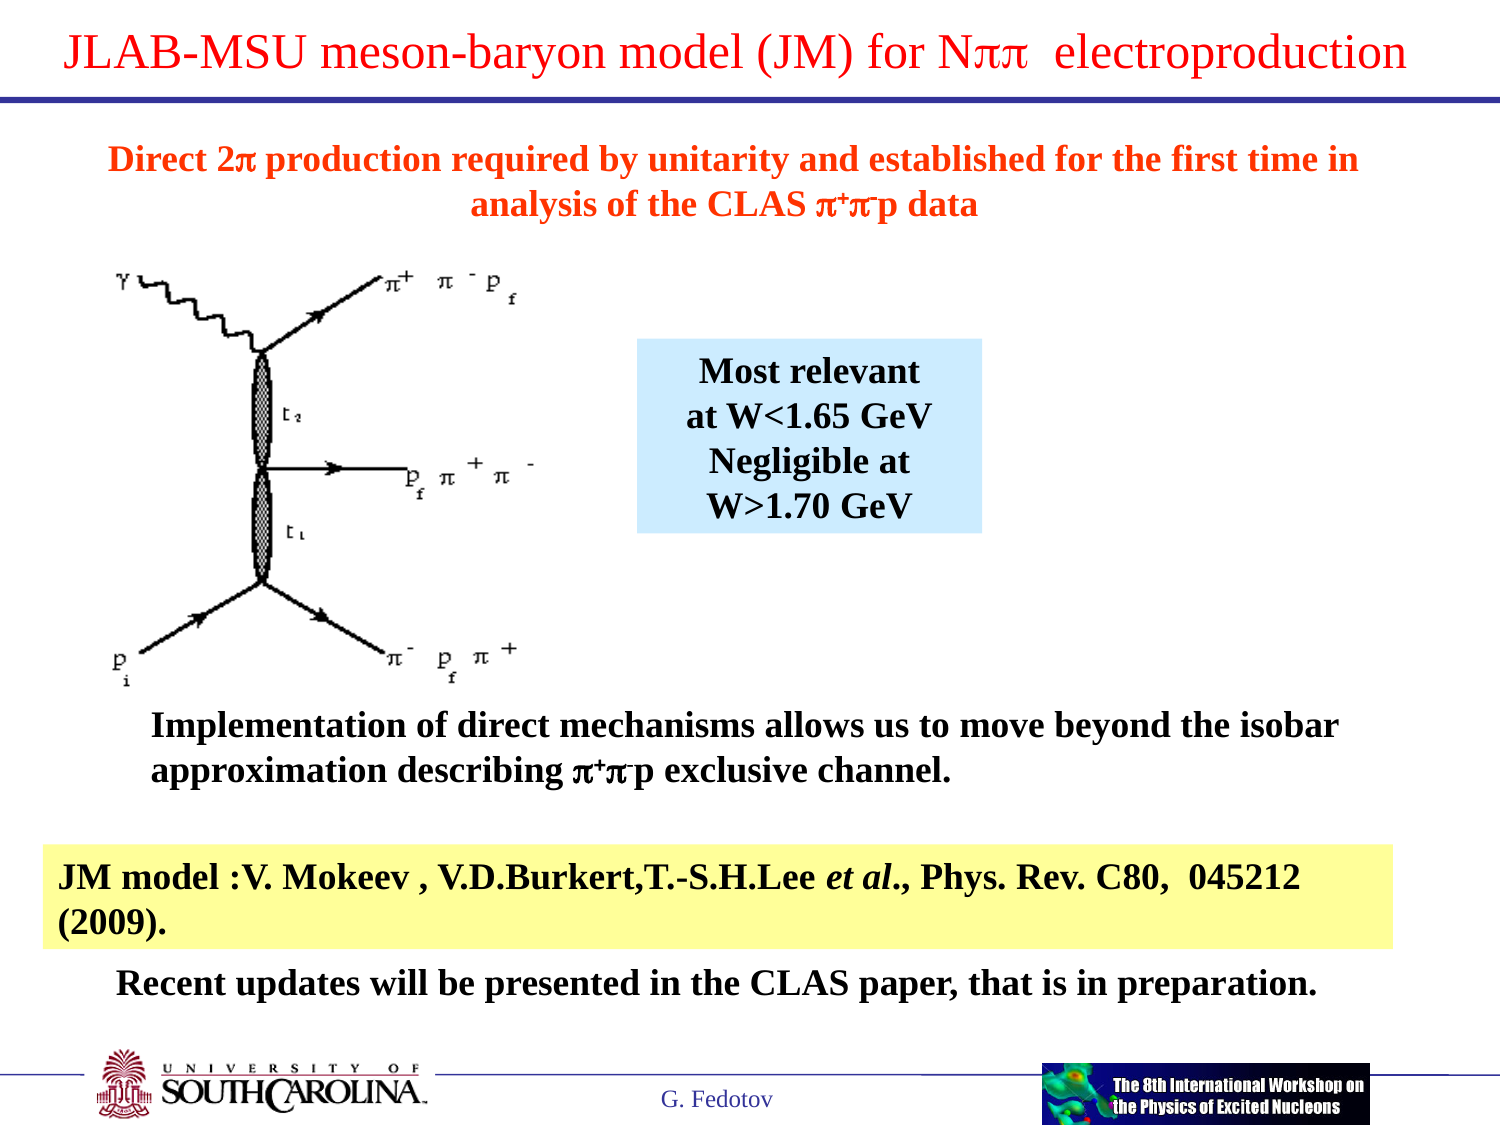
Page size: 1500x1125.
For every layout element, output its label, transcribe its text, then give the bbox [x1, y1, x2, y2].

text_box Implementation of direct mechanisms allows us to move beyond the isobar approximation describing p+p-p exclusive channel. [135, 692, 1356, 843]
picture [98, 257, 565, 694]
text_box Recent updates will be presented in the CLAS paper, that is in preparation. [100, 950, 1334, 1011]
text_box JM model :V. Mokeev , V.D.Burkert,T.-S.H.Lee et al., Phys. Rev. C80, 045212 (2009). [42, 844, 1393, 950]
text_box Most relevant at W<1.65 GeV Negligible at W>1.70 GeV [637, 338, 983, 534]
picture [1042, 1063, 1370, 1125]
text_box Direct 2p production required by unitarity and established for the first time in analysis of the CLAS p+p-p data [58, 146, 1409, 211]
title JLAB-MSU meson-baryon model (JM) for Npp electroproduction [8, 12, 1463, 130]
